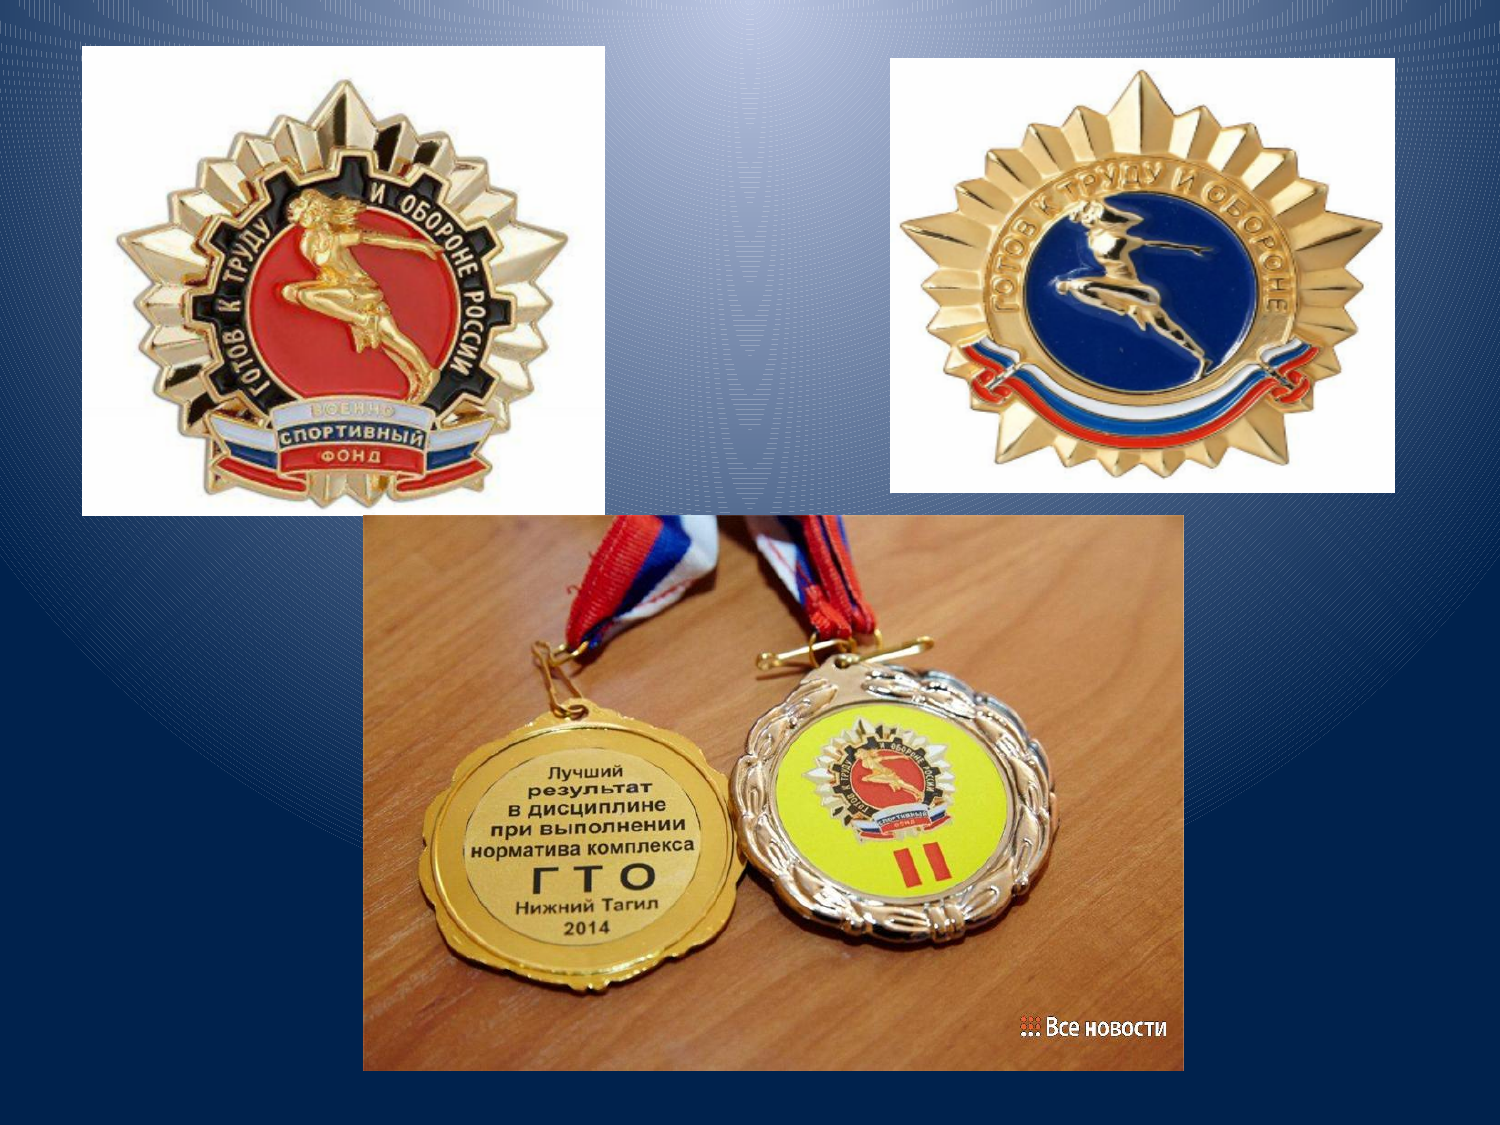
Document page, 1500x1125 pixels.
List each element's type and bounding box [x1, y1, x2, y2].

picture [363, 515, 1184, 1071]
list [81, 46, 605, 516]
picture [890, 58, 1395, 493]
